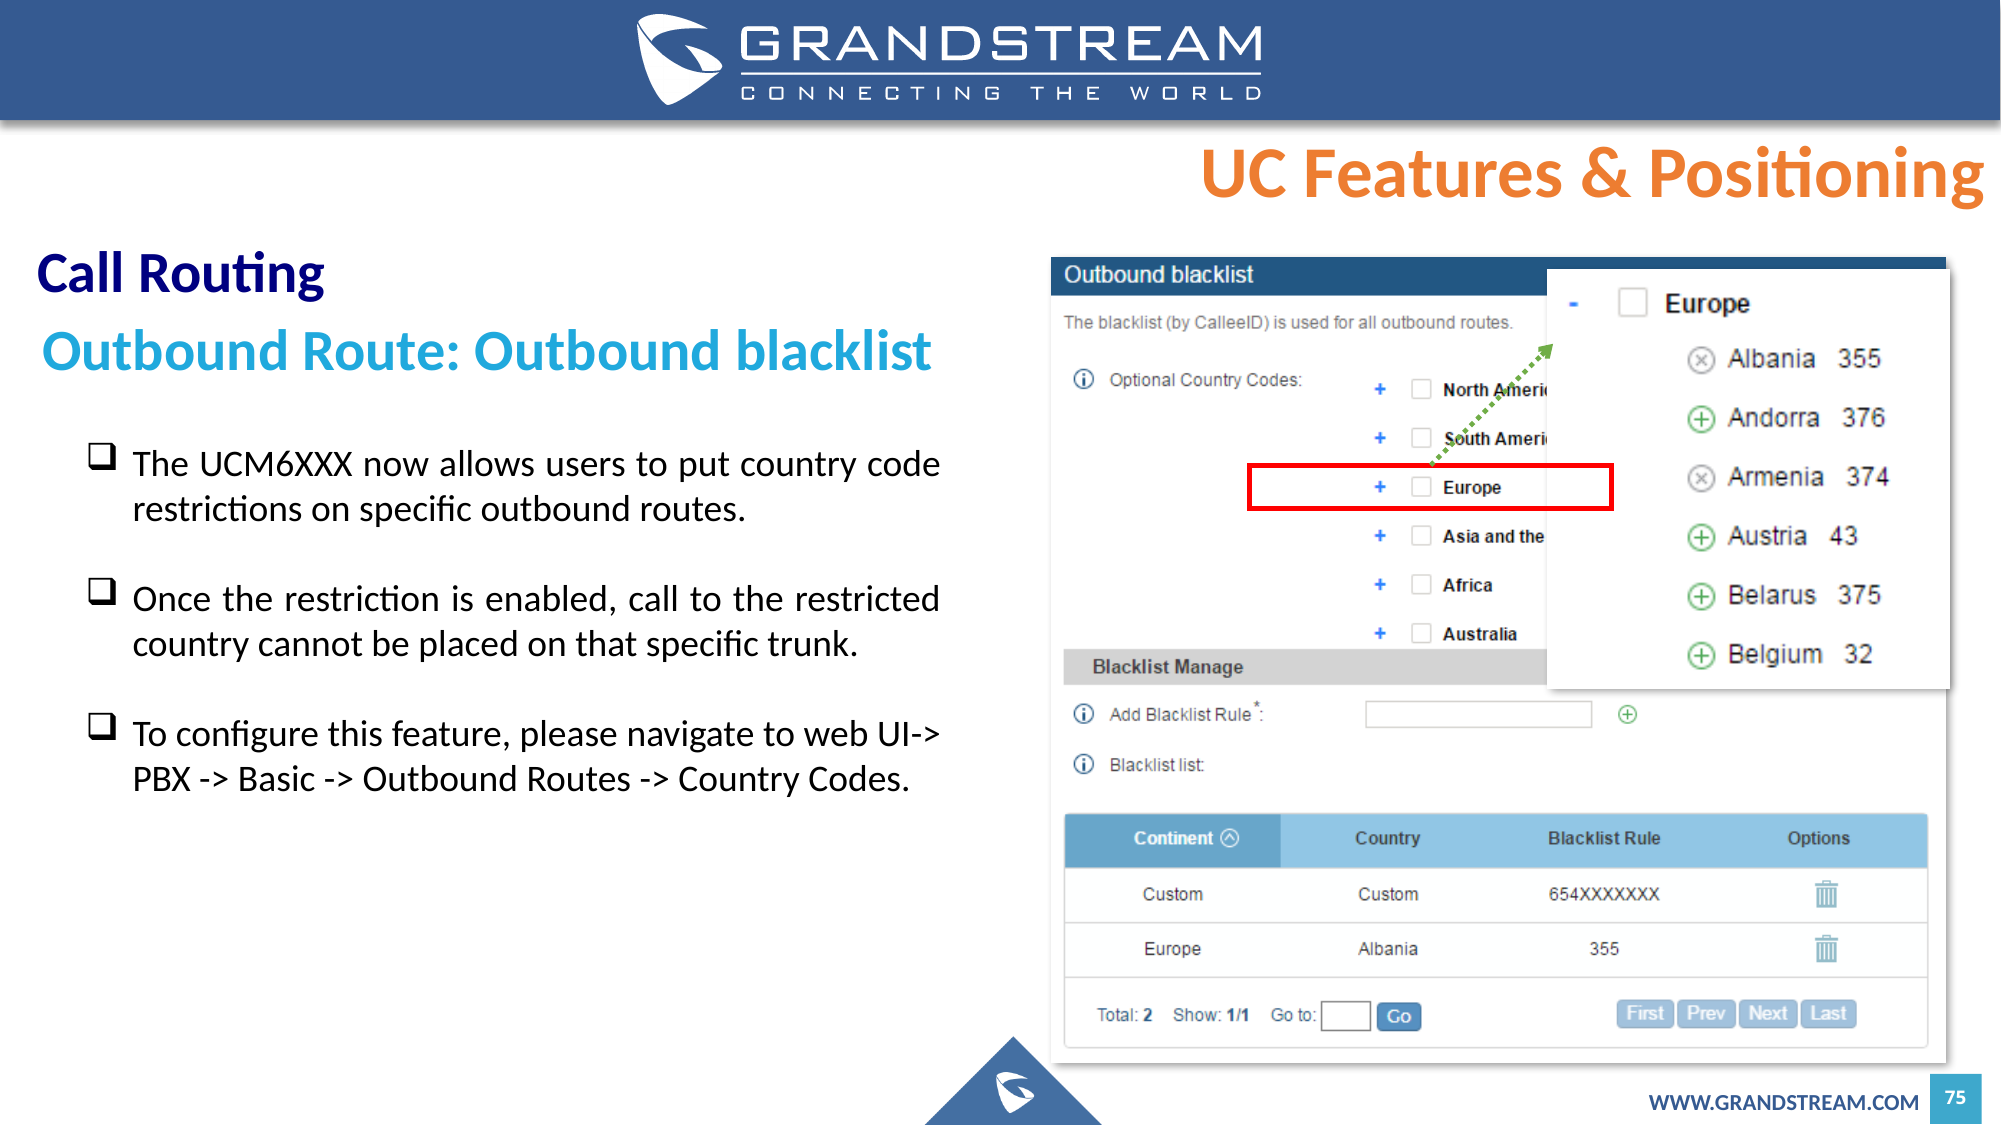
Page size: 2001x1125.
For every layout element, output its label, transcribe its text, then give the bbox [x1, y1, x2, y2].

text_box UC Features & Positioning [0, 117, 2000, 220]
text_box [1051, 257, 1950, 1063]
text_box Outbound Route: Outbound blacklist [27, 304, 961, 405]
picture [637, 14, 1261, 105]
text_box Call Routing [0, 227, 647, 312]
text_box The UCM6XXX now allows users to put country code restrictions on specific outbound routes. Once the restriction is enabled, call to the restricted country cannot be placed on that specific trunk. To configure this feature, please navigate to web UI-> PBX -> Basic -> Outbound Routes -> Country Codes. [70, 431, 957, 807]
